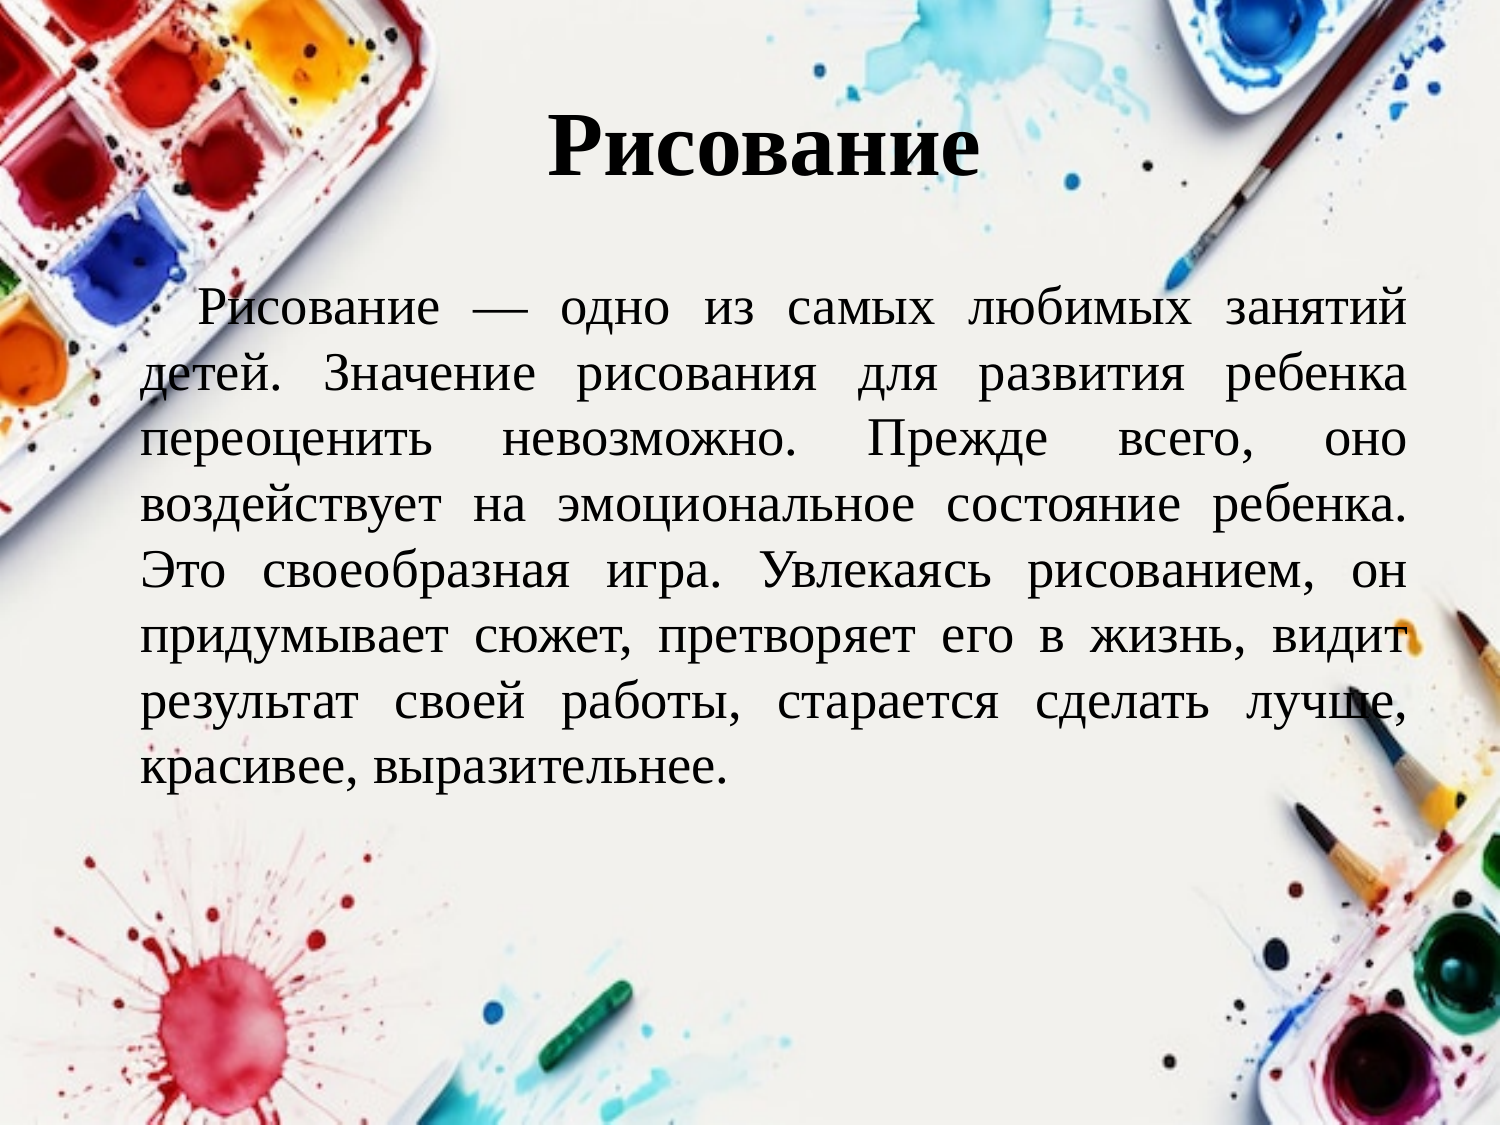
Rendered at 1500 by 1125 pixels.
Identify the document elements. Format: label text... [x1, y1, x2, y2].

picture [0, 0, 1500, 1125]
list Рисование — одно из самых любимых занятий детей. Значение рисования для развития ребенка переоценить невозможно. Прежде всего, оно воздействует на эмоциональное состояние ребенка. Это своеобразная игра. Увлекаясь рисованием, он придумывает сюжет, претворяет его в жизнь, видит результат своей работы, старается сделать лучше, красивее, выразительнее. [125, 262, 1425, 813]
title Рисование [125, 45, 1425, 233]
